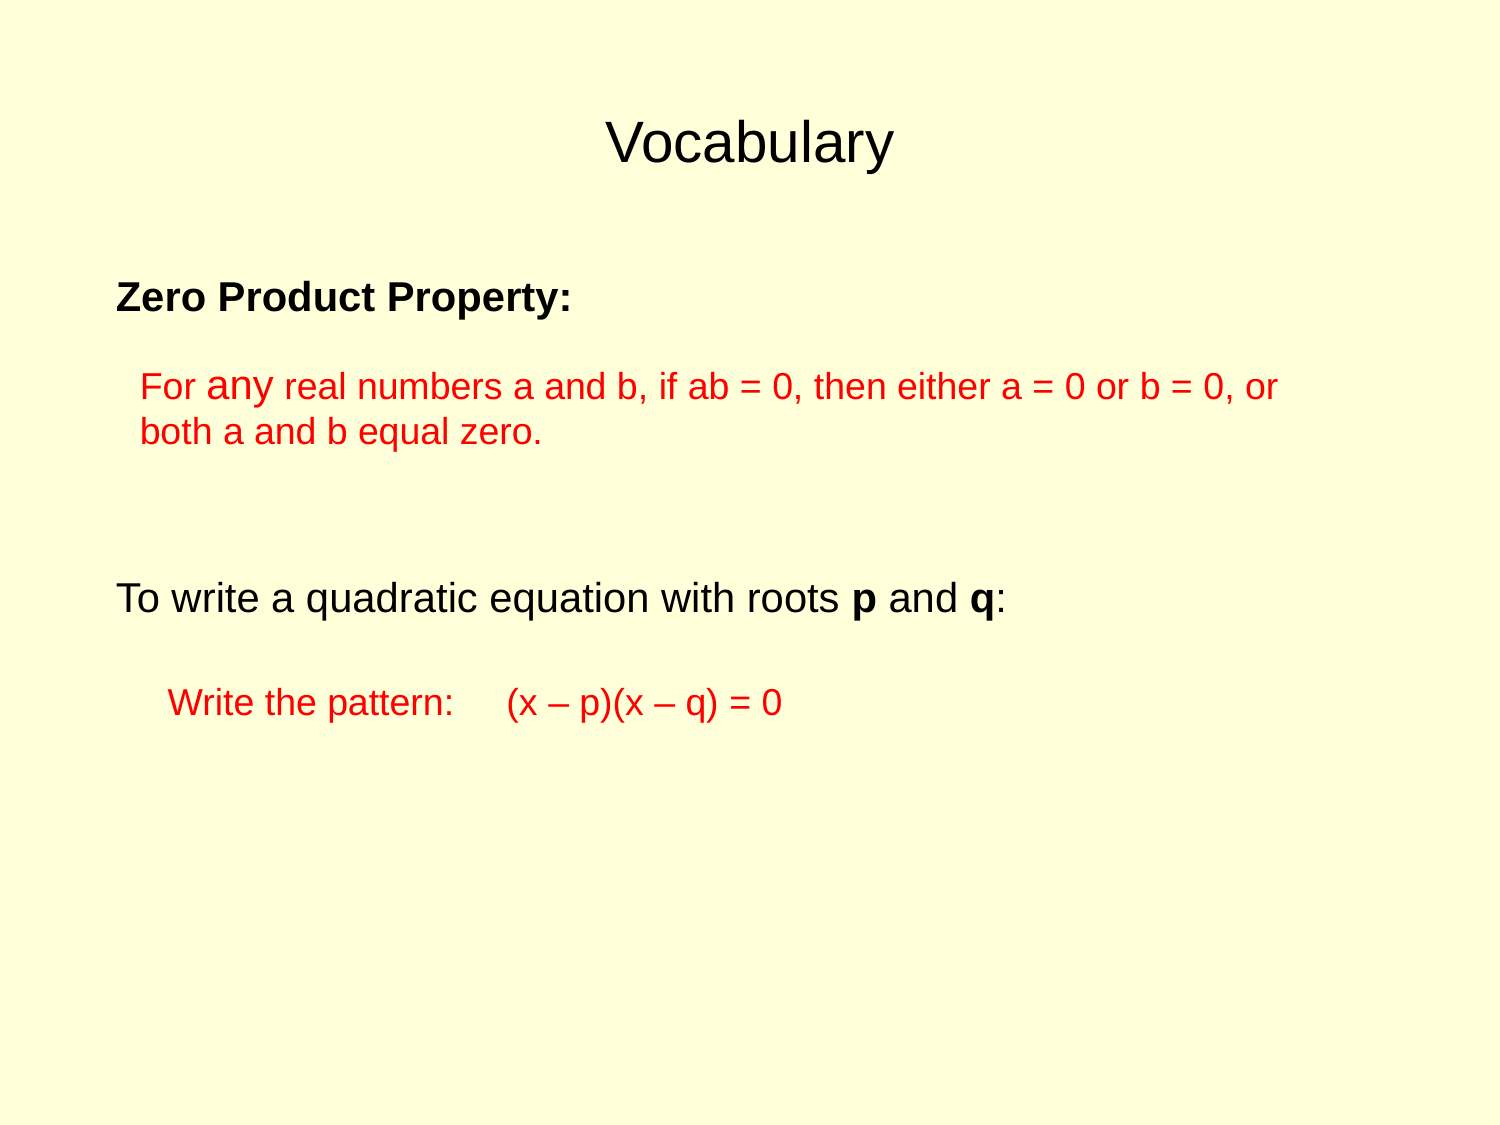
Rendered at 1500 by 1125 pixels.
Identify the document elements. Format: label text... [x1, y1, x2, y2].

text_box Write the pattern: (x – p)(x – q) = 0 [152, 670, 799, 730]
title Vocabulary [75, 45, 1425, 233]
text_box Zero Product Property: To write a quadratic equation with roots p and q: [101, 225, 1022, 671]
text_box For any real numbers a and b, if ab = 0, then either a = 0 or b = 0, or both a and b equal zero. [124, 350, 1338, 460]
